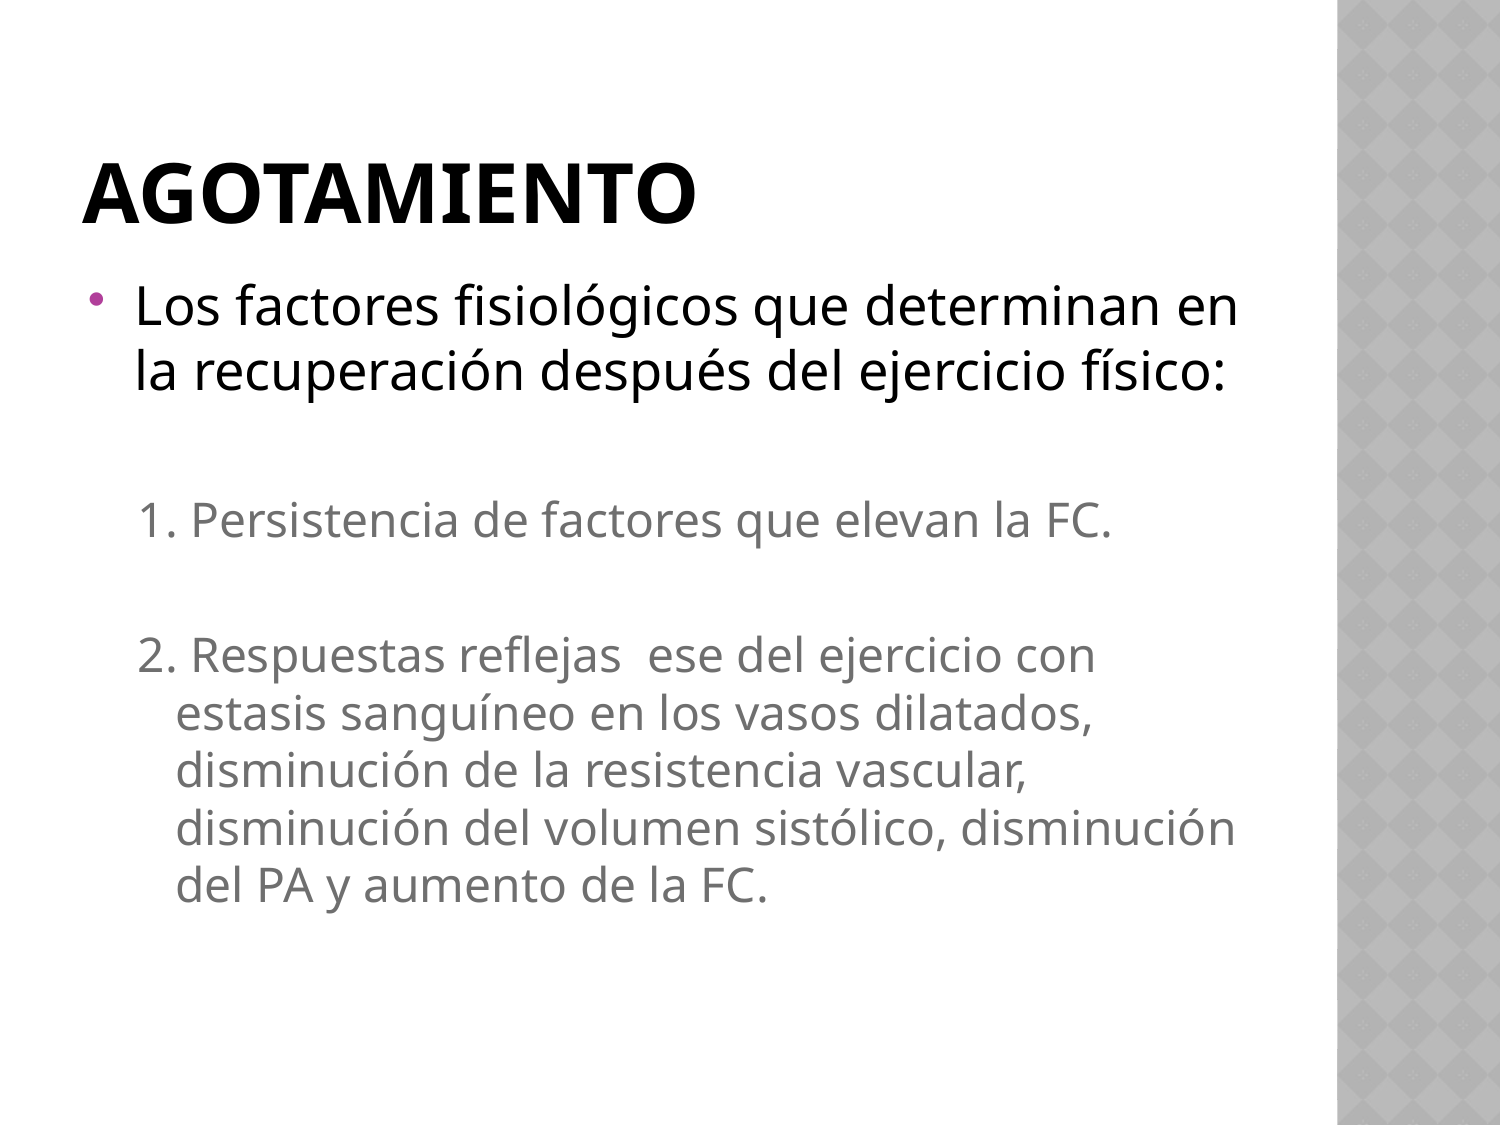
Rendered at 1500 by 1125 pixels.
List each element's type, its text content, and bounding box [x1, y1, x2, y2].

title AGOTAMIENTO [75, 52, 1263, 240]
list Los factores fisiológicos que determinan en la recuperación después del ejercicio físico: 1. Persistencia de factores que elevan la FC. 2. Respuestas reflejas ese del ejercicio con estasis sanguíneo en los vasos dilatados, disminución de la resistencia vascular, disminución del volumen sistólico, disminución del PA y aumento de la FC. [75, 264, 1263, 1059]
